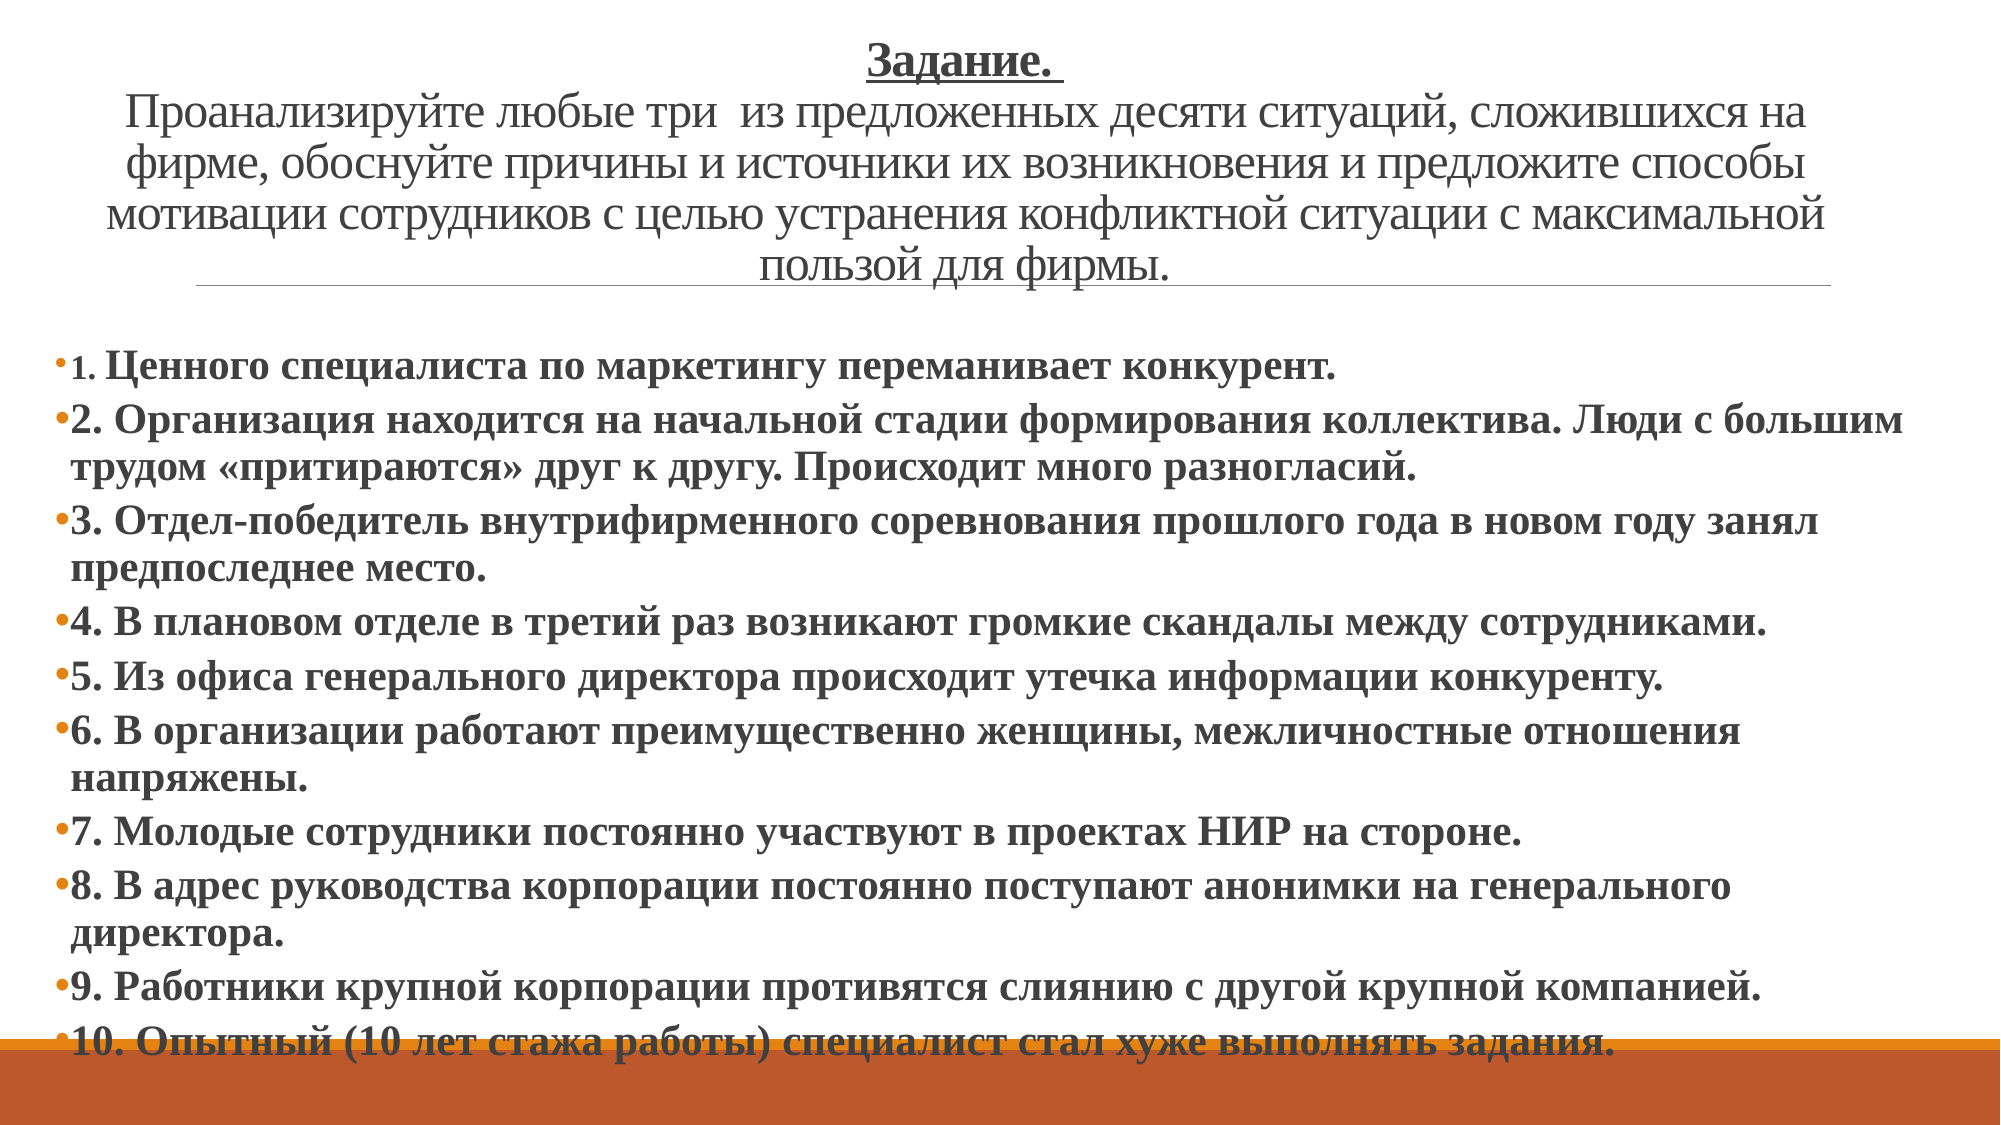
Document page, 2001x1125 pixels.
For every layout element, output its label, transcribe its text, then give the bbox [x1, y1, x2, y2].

list 1. Ценного специалиста по маркетингу переманивает конкурент. 2. Организация находится на начальной стадии формирования коллектива. Люди с большим трудом «притираются» друг к другу. Происходит много разногласий. 3. Отдел-победитель внутрифирменного соревнования прошлого года в новом году занял предпоследнее место. 4. В плановом отделе в третий раз возникают громкие скандалы между сотрудниками. 5. Из офиса генерального директора происходит утечка информации конкуренту. 6. В организации работают преимущественно женщины, межличностные отношения напряжены. 7. Молодые сотрудники постоянно участвуют в проектах НИР на стороне. 8. В адрес руководства корпорации постоянно поступают анонимки на генерального директора. 9. Работники крупной корпорации противятся слиянию с другой крупной компанией. 10. Опытный (10 лет стажа работы) специалист стал хуже выполнять задания. [54, 298, 1946, 1125]
title Задание. Проанализируйте любые три из предложенных десяти ситуаций, сложившихся на фирме, обоснуйте причины и источники их возникновения и предложите способы мотивации сотрудников с целью устранения конфликтной ситуации с максимальной пользой для фирмы. [33, 16, 1897, 299]
